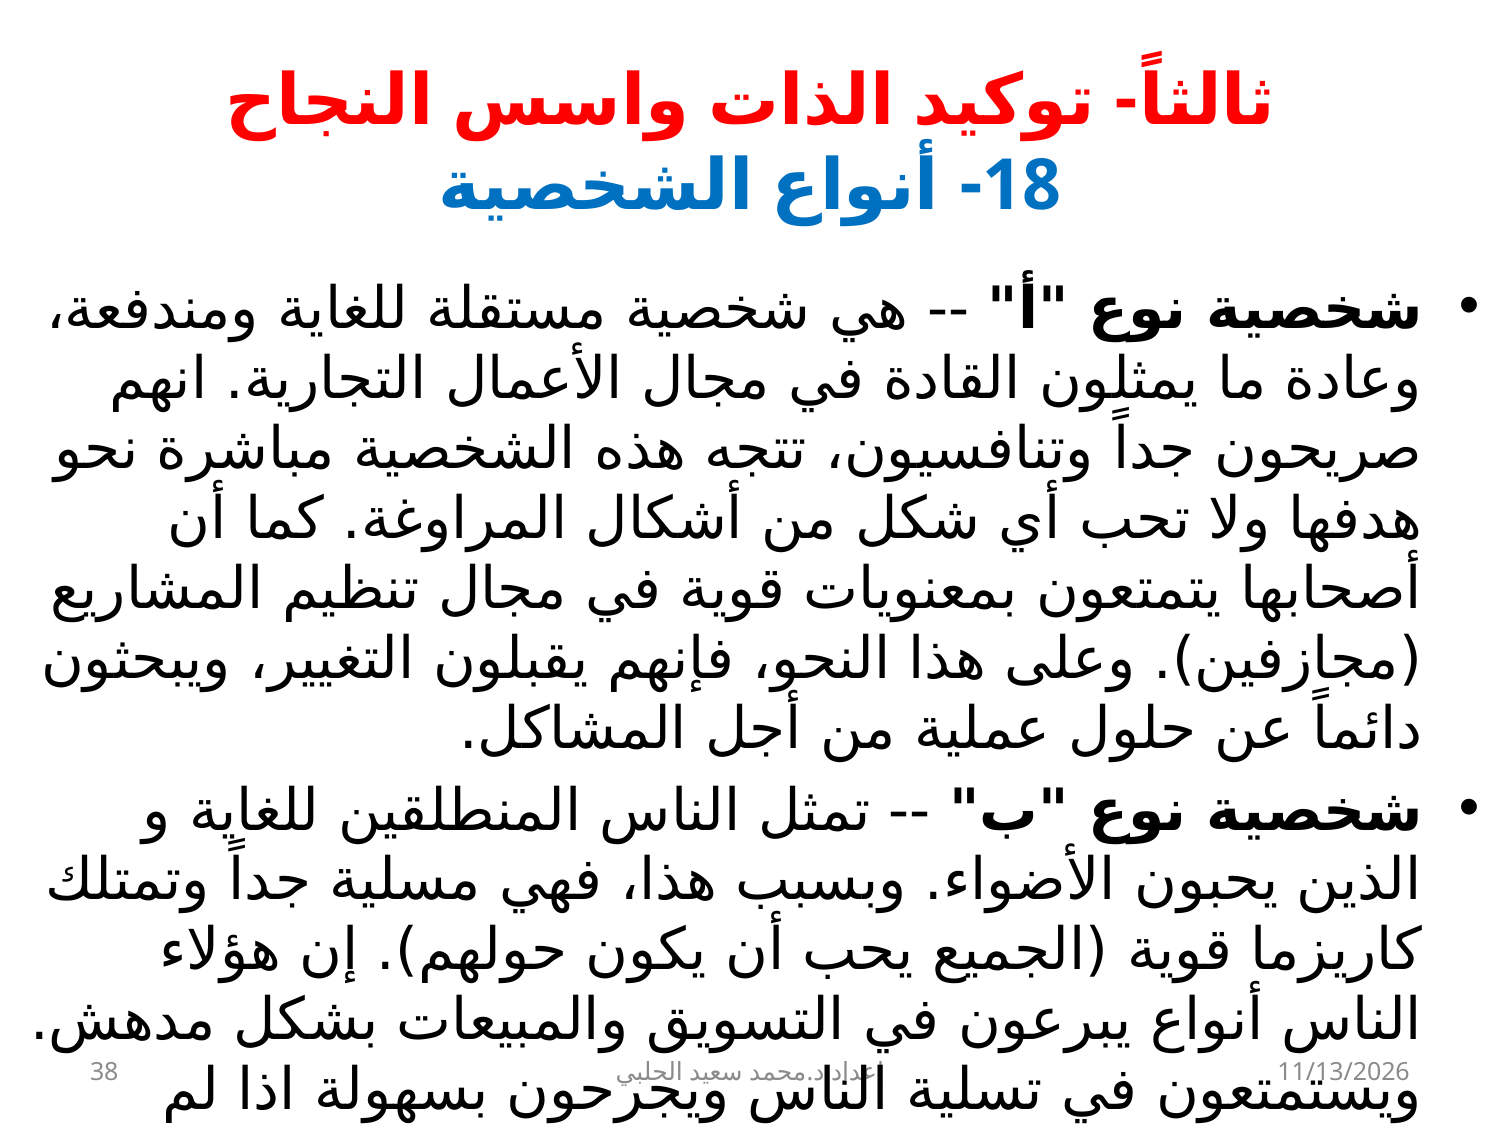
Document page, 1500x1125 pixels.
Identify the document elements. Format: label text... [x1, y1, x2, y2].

footer إعداد د.محمد سعيد الحلبي [512, 1042, 988, 1103]
title ثالثاً- توكيد الذات واسس النجاح 18- أنواع الشخصية [75, 45, 1425, 233]
list شخصية نوع "أ" -- هي شخصية مستقلة للغاية ومندفعة، وعادة ما يمثلون القادة في مجال الأعمال التجارية. انهم صريحون جداً وتنافسيون، تتجه هذه الشخصية مباشرة نحو هدفها ولا تحب أي شكل من أشكال المراوغة. كما أن أصحابها يتمتعون بمعنويات قوية في مجال تنظيم المشاريع (مجازفين). وعلى هذا النحو، فإنهم يقبلون التغيير، ويبحثون دائماً عن حلول عملية من أجل المشاكل. شخصية نوع "ب" -- تمثل الناس المنطلقين للغاية و الذين يحبون الأضواء. وبسبب هذا، فهي مسلية جداً وتمتلك كاريزما قوية (الجميع يحب أن يكون حولهم). إن هؤلاء الناس أنواع يبرعون في التسويق والمبيعات بشكل مدهش. ويستمتعون في تسلية الناس ويجرحون بسهولة اذا لم يتمكنوا من اقناع شخص ما (مثل "القصف" على خشبة المسرح. [0, 262, 1495, 1024]
slide_number 38 [75, 1042, 425, 1103]
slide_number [1074, 1042, 1425, 1103]
